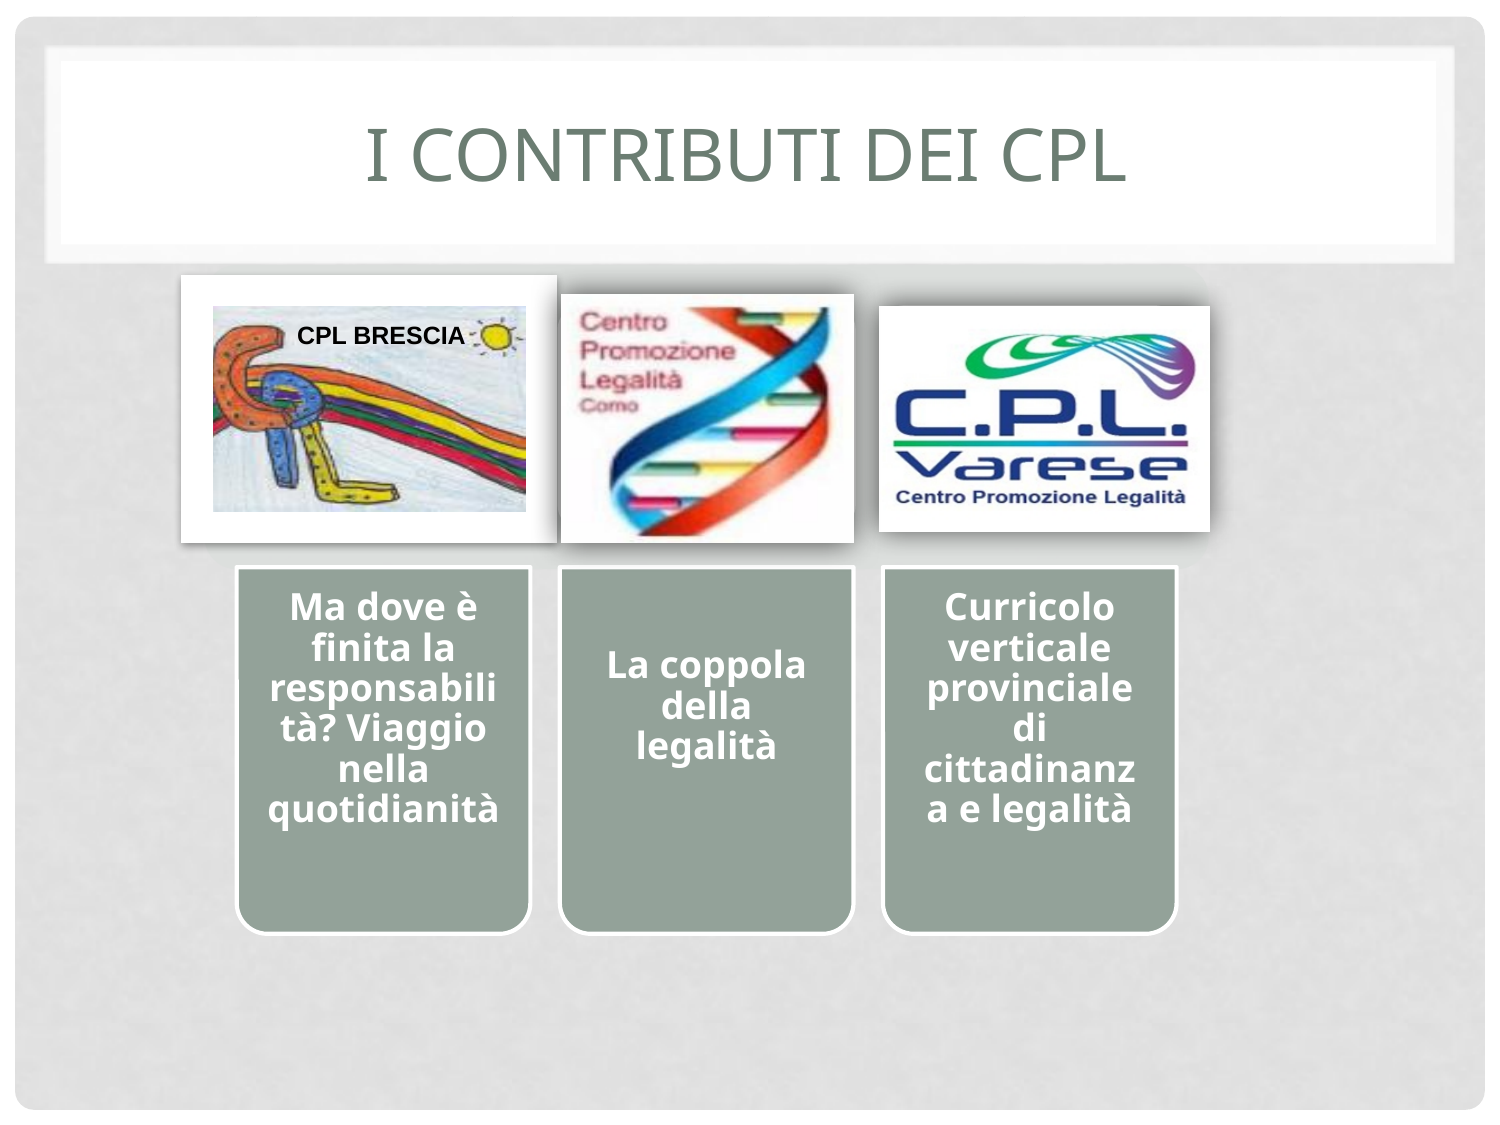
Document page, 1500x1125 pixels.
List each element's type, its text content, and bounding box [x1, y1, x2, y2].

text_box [206, 266, 1207, 935]
picture [879, 306, 1210, 532]
title I CONTRIBUTI DEI CPL [69, 66, 1425, 238]
picture [212, 306, 527, 513]
picture [560, 294, 854, 544]
